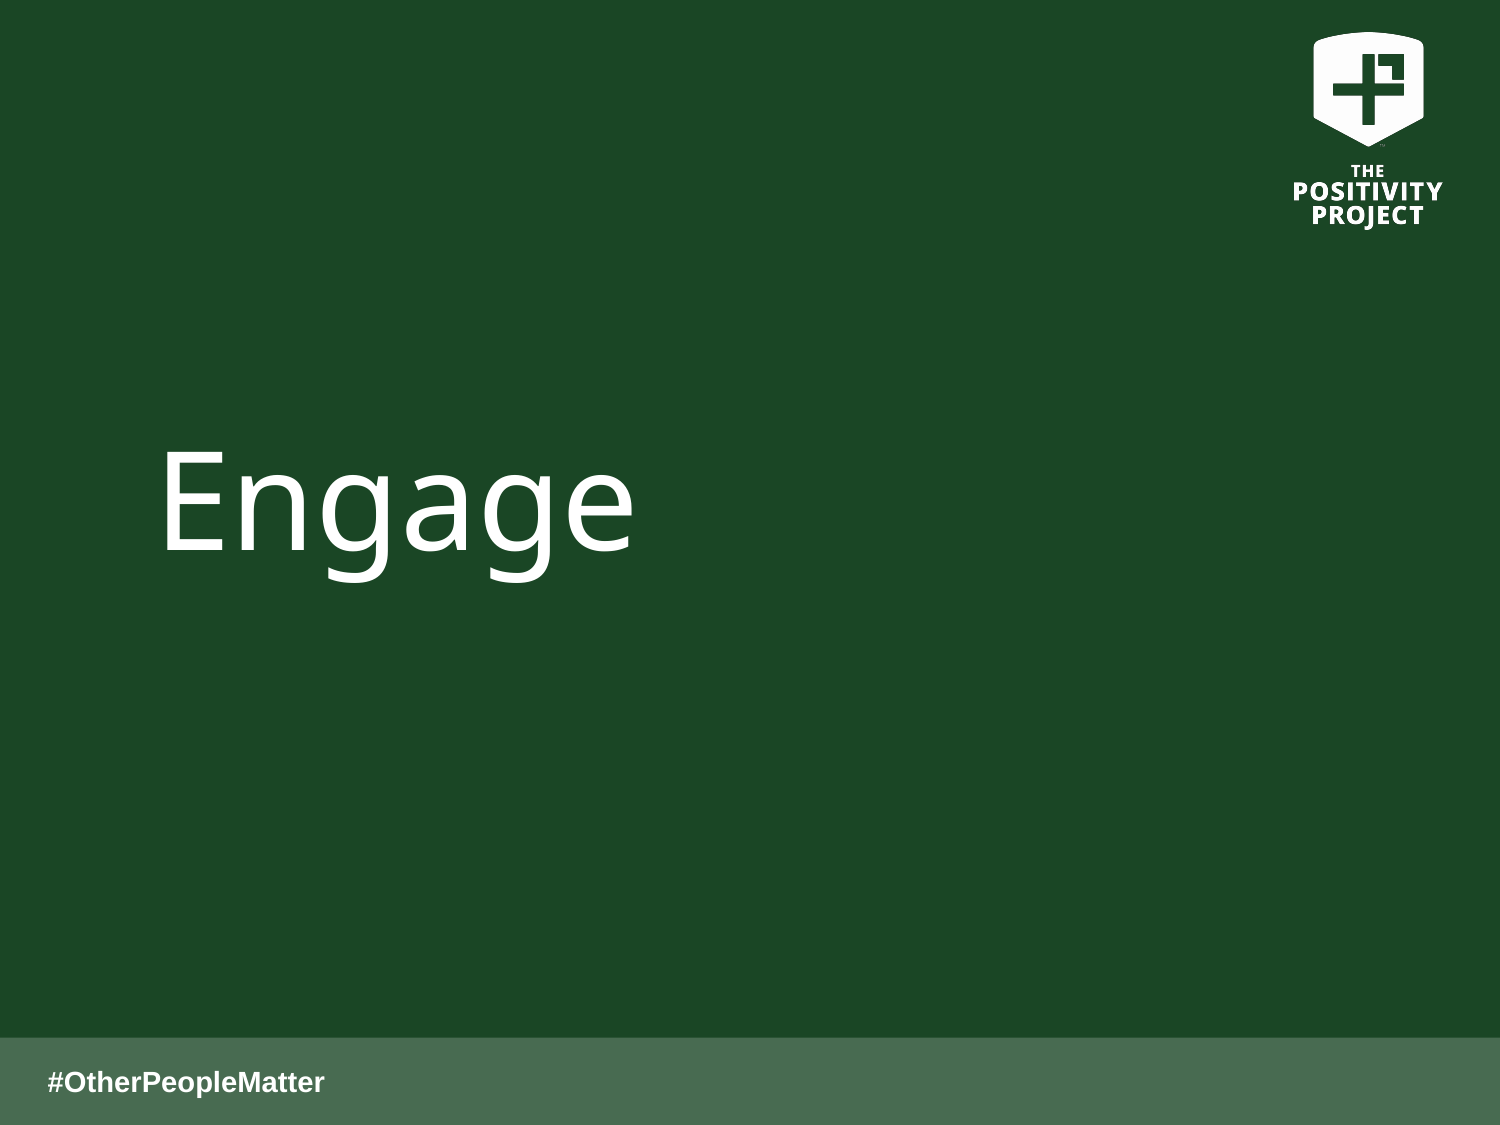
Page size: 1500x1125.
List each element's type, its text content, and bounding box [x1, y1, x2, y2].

picture [1294, 32, 1443, 230]
title Engage [139, 98, 1238, 994]
